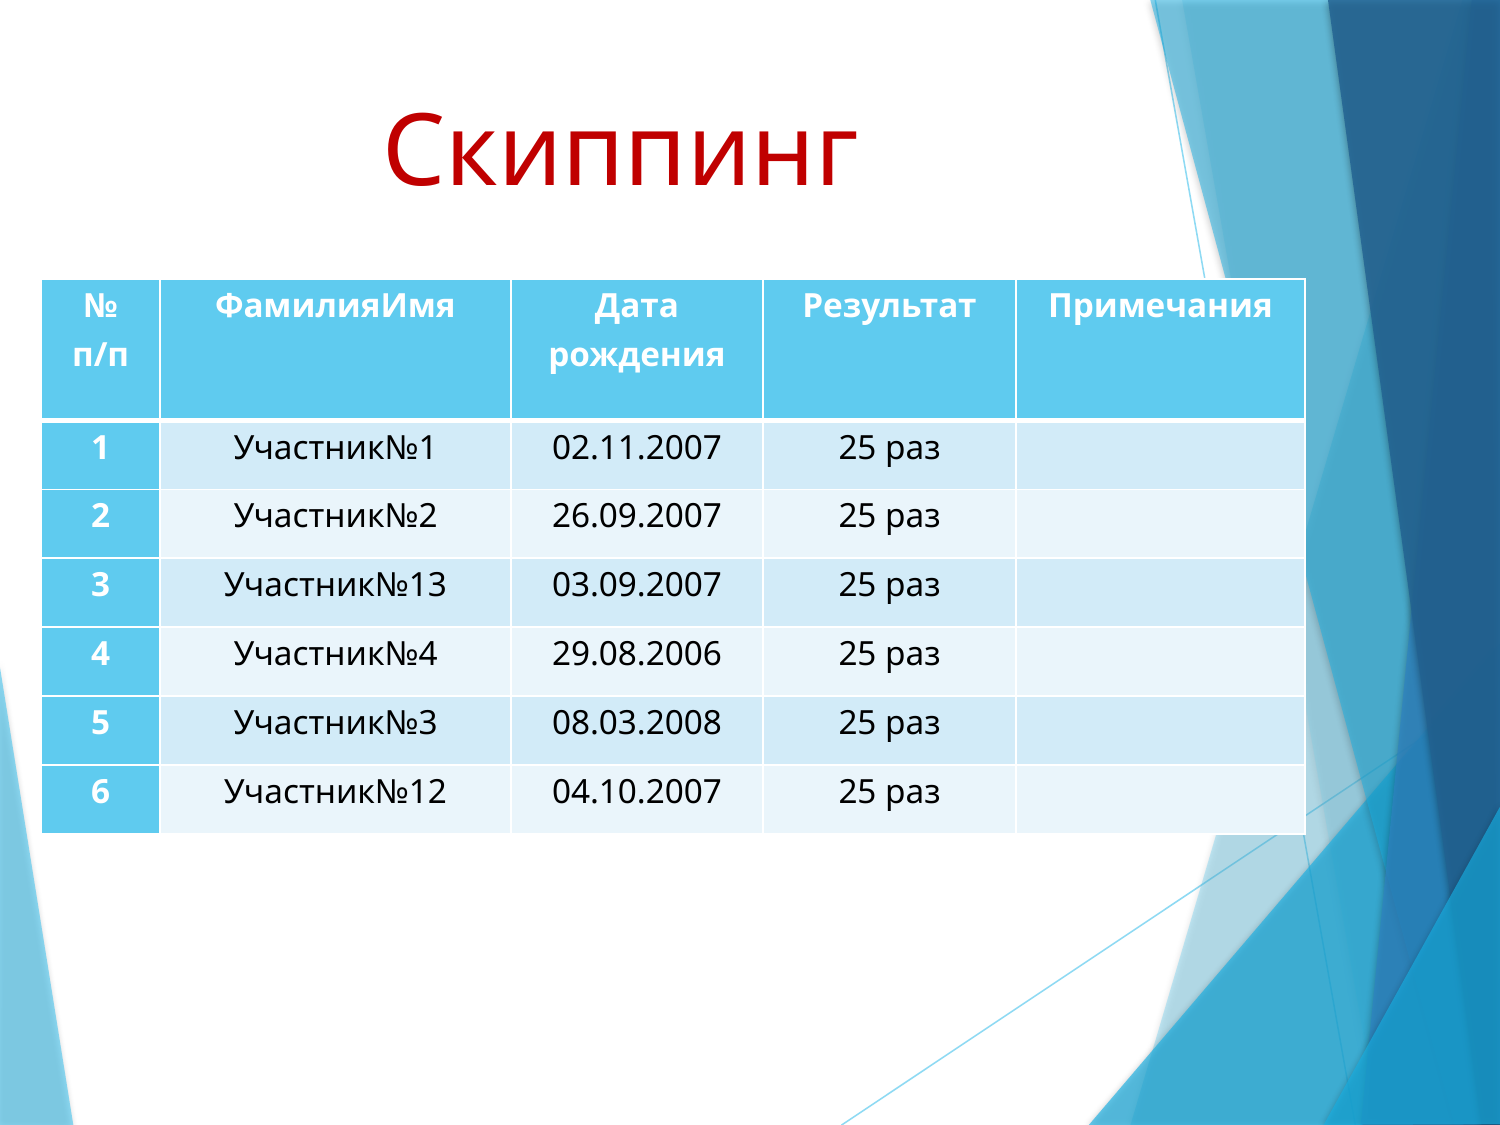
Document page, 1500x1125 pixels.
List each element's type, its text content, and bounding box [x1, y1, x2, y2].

table_header Результат [764, 280, 1015, 418]
table_cell 2 [42, 490, 159, 557]
table_cell 25 раз [764, 628, 1015, 695]
table_cell [1017, 423, 1304, 489]
table_cell [1017, 766, 1304, 833]
table_header № п/п [42, 280, 159, 418]
table_header Дата рождения [512, 280, 762, 418]
table_cell 5 [42, 697, 159, 764]
table_cell [1017, 628, 1304, 695]
table_cell Участник№3 [161, 697, 510, 764]
table_cell 08.03.2008 [512, 697, 762, 764]
table_cell 02.11.2007 [512, 423, 762, 489]
table_cell 25 раз [764, 490, 1015, 557]
table_cell 25 раз [764, 423, 1015, 489]
table_cell Участник№2 [161, 490, 510, 557]
table_cell Участник№12 [161, 766, 510, 833]
table_cell [1017, 490, 1304, 557]
table_cell [1017, 697, 1304, 764]
table_cell 25 раз [764, 697, 1015, 764]
table_header Примечания [1017, 280, 1304, 418]
table_cell 4 [42, 628, 159, 695]
table_cell 3 [42, 559, 159, 626]
table_cell 26.09.2007 [512, 490, 762, 557]
title Скиппинг [99, 78, 1142, 278]
table_cell 03.09.2007 [512, 559, 762, 626]
table_cell Участник№13 [161, 559, 510, 626]
table_cell 6 [42, 766, 159, 833]
table_cell 29.08.2006 [512, 628, 762, 695]
table_cell [1017, 559, 1304, 626]
table_cell 1 [42, 423, 159, 489]
table_header ФамилияИмя [161, 280, 510, 418]
table_cell Участник№4 [161, 628, 510, 695]
table_cell 25 раз [764, 559, 1015, 626]
table_cell Участник№1 [161, 423, 510, 489]
table_cell 04.10.2007 [512, 766, 762, 833]
table_cell 25 раз [764, 766, 1015, 833]
